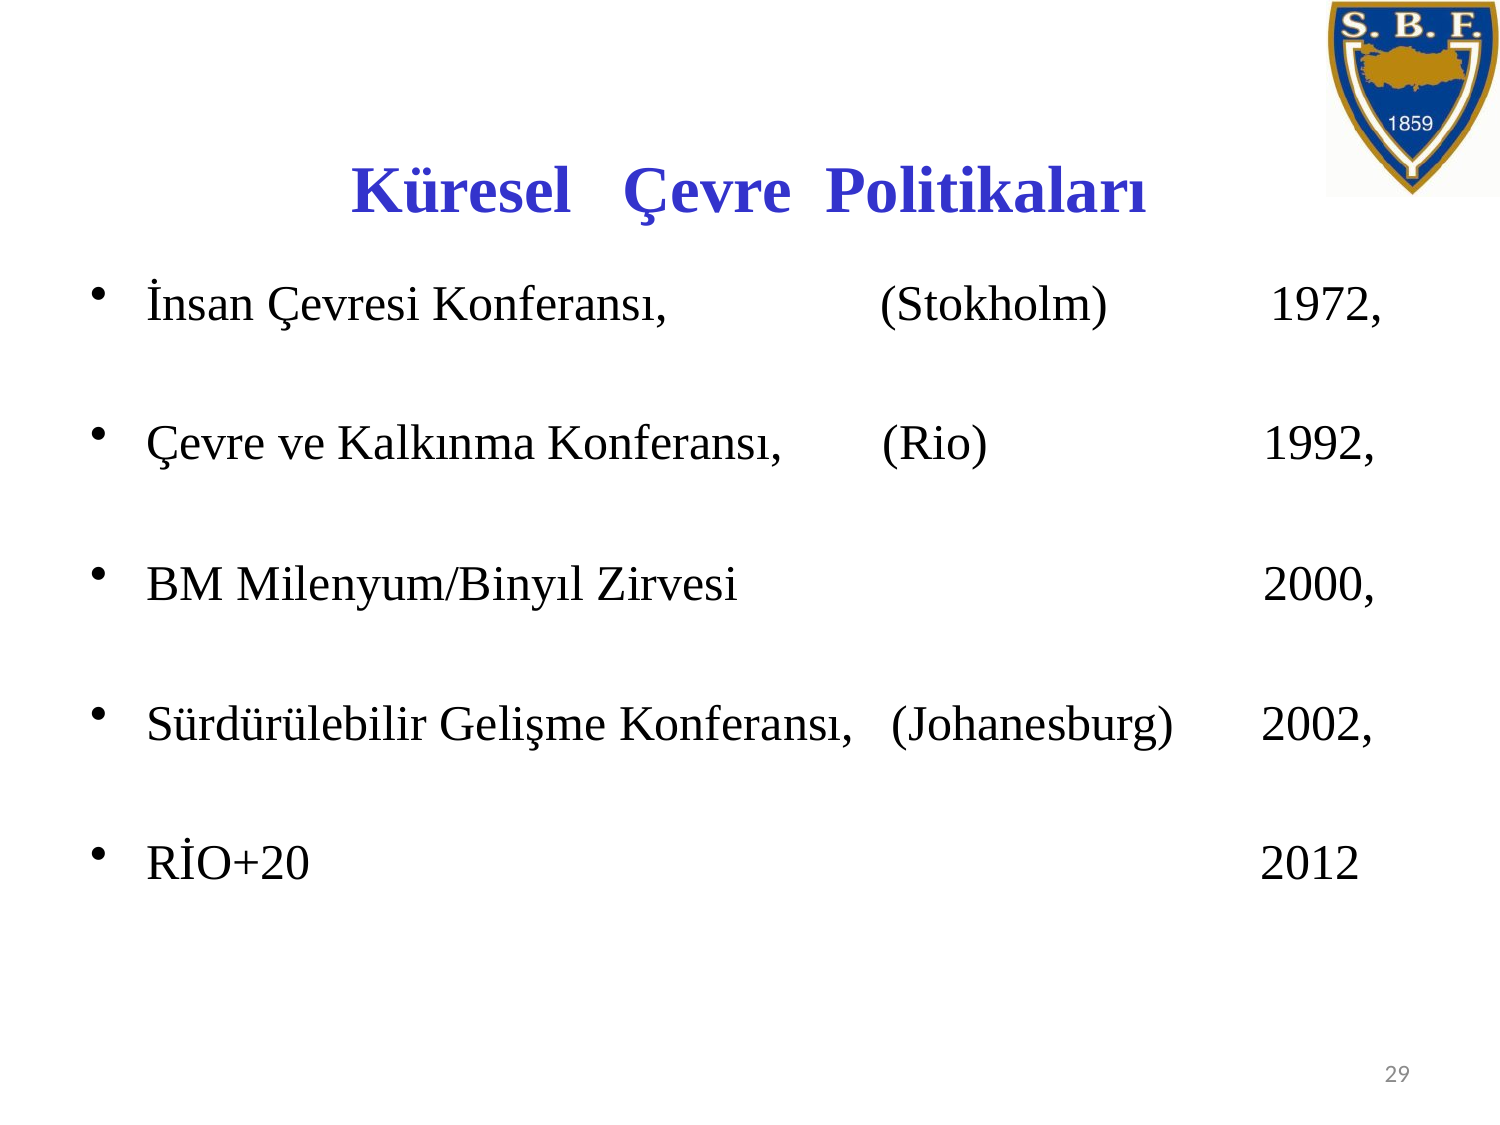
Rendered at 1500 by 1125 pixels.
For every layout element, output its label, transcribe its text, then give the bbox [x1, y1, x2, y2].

title Küresel Çevre Politikaları [75, 115, 1425, 256]
list İnsan Çevresi Konferansı, (Stokholm) 1972, Çevre ve Kalkınma Konferansı, (Rio) 1992, BM Milenyum/Binyıl Zirvesi 2000, Sürdürülebilir Gelişme Konferansı, (Johanesburg) 2002, RİO+20 2012 [75, 262, 1425, 1005]
picture [1326, 0, 1500, 197]
slide_number 29 [1074, 1042, 1425, 1103]
